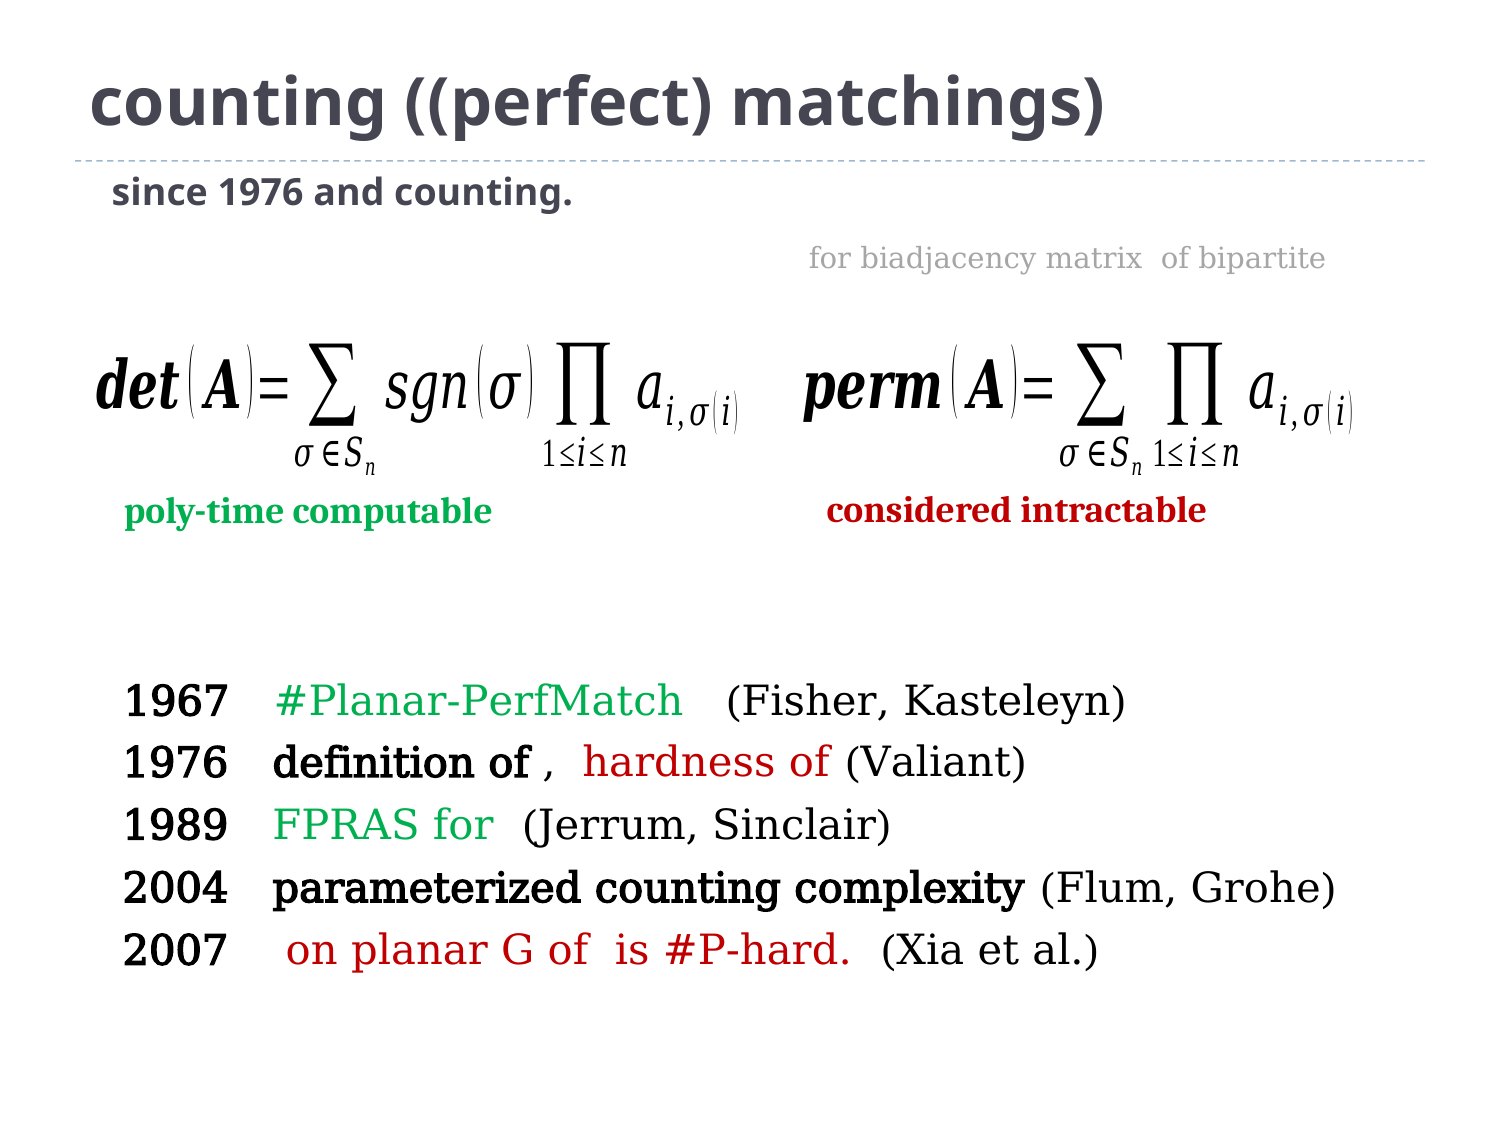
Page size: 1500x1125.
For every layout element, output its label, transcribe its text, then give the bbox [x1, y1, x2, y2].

text_box since 1976 and counting. [96, 160, 589, 221]
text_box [802, 336, 1353, 538]
text_box poly-time computable [109, 478, 509, 538]
title counting ((perfect) matchings) [75, 0, 1425, 147]
